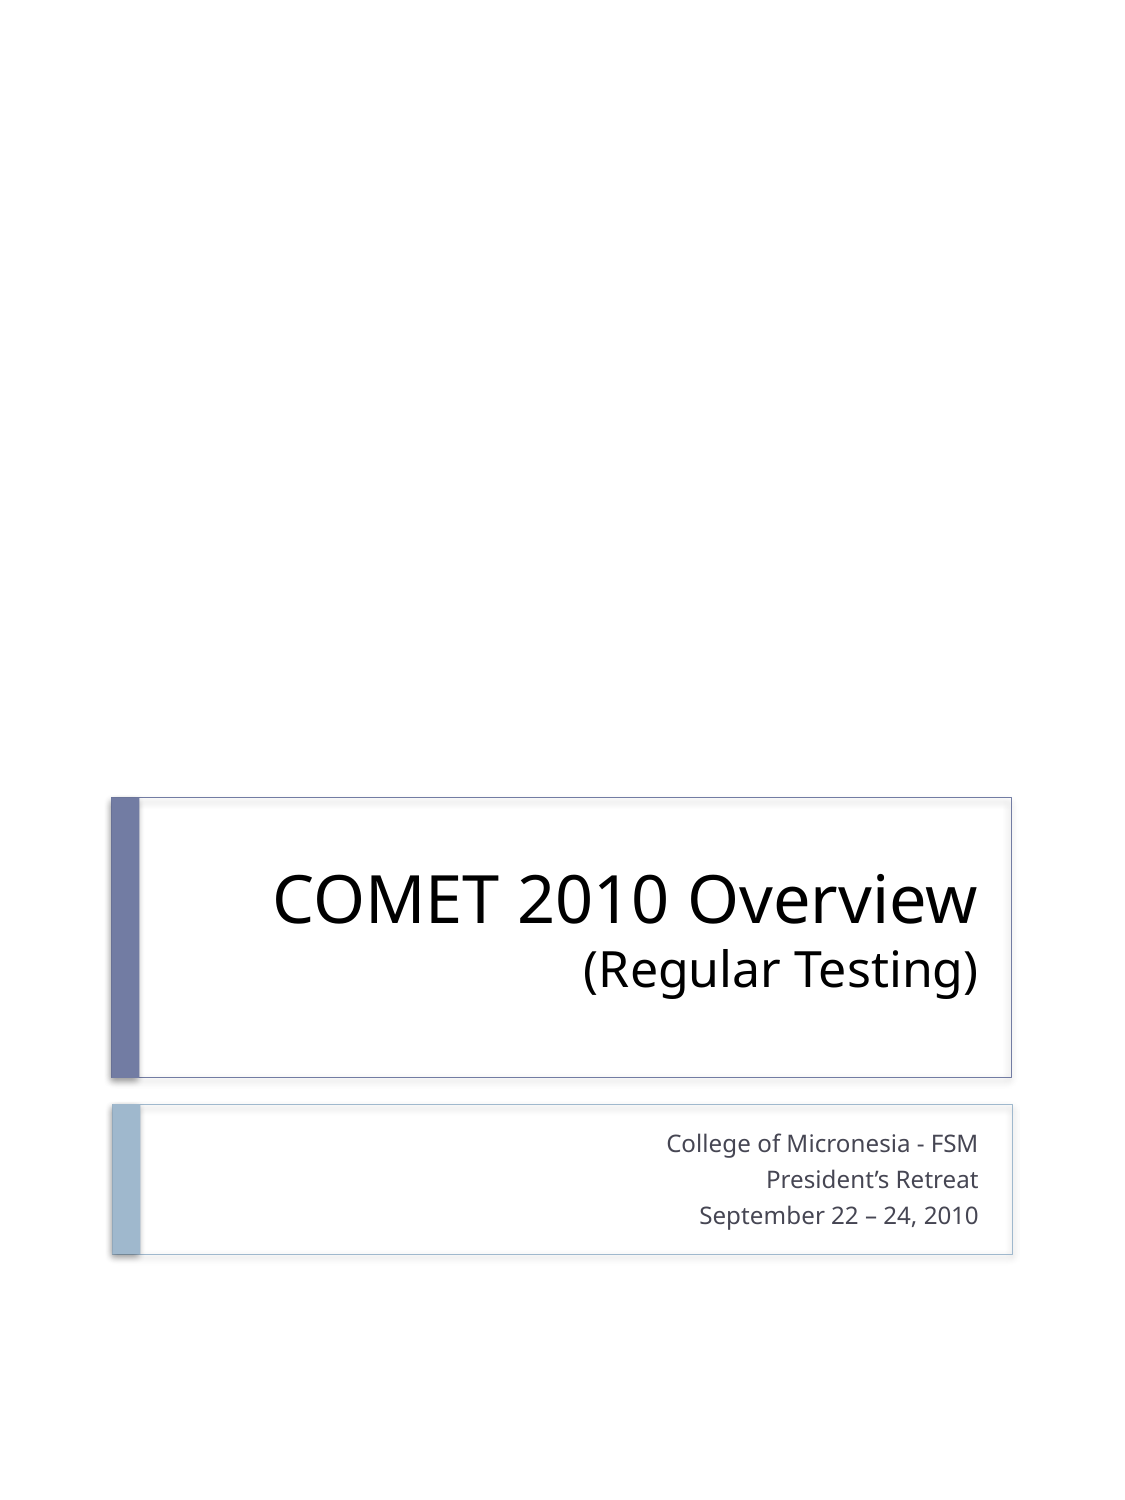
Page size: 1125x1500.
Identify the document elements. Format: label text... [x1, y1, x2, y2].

subtitle College of Micronesia - FSM President’s Retreat September 22 – 24, 2010 [150, 1120, 994, 1238]
title COMET 2010 Overview (Regular Testing) [150, 849, 994, 1067]
